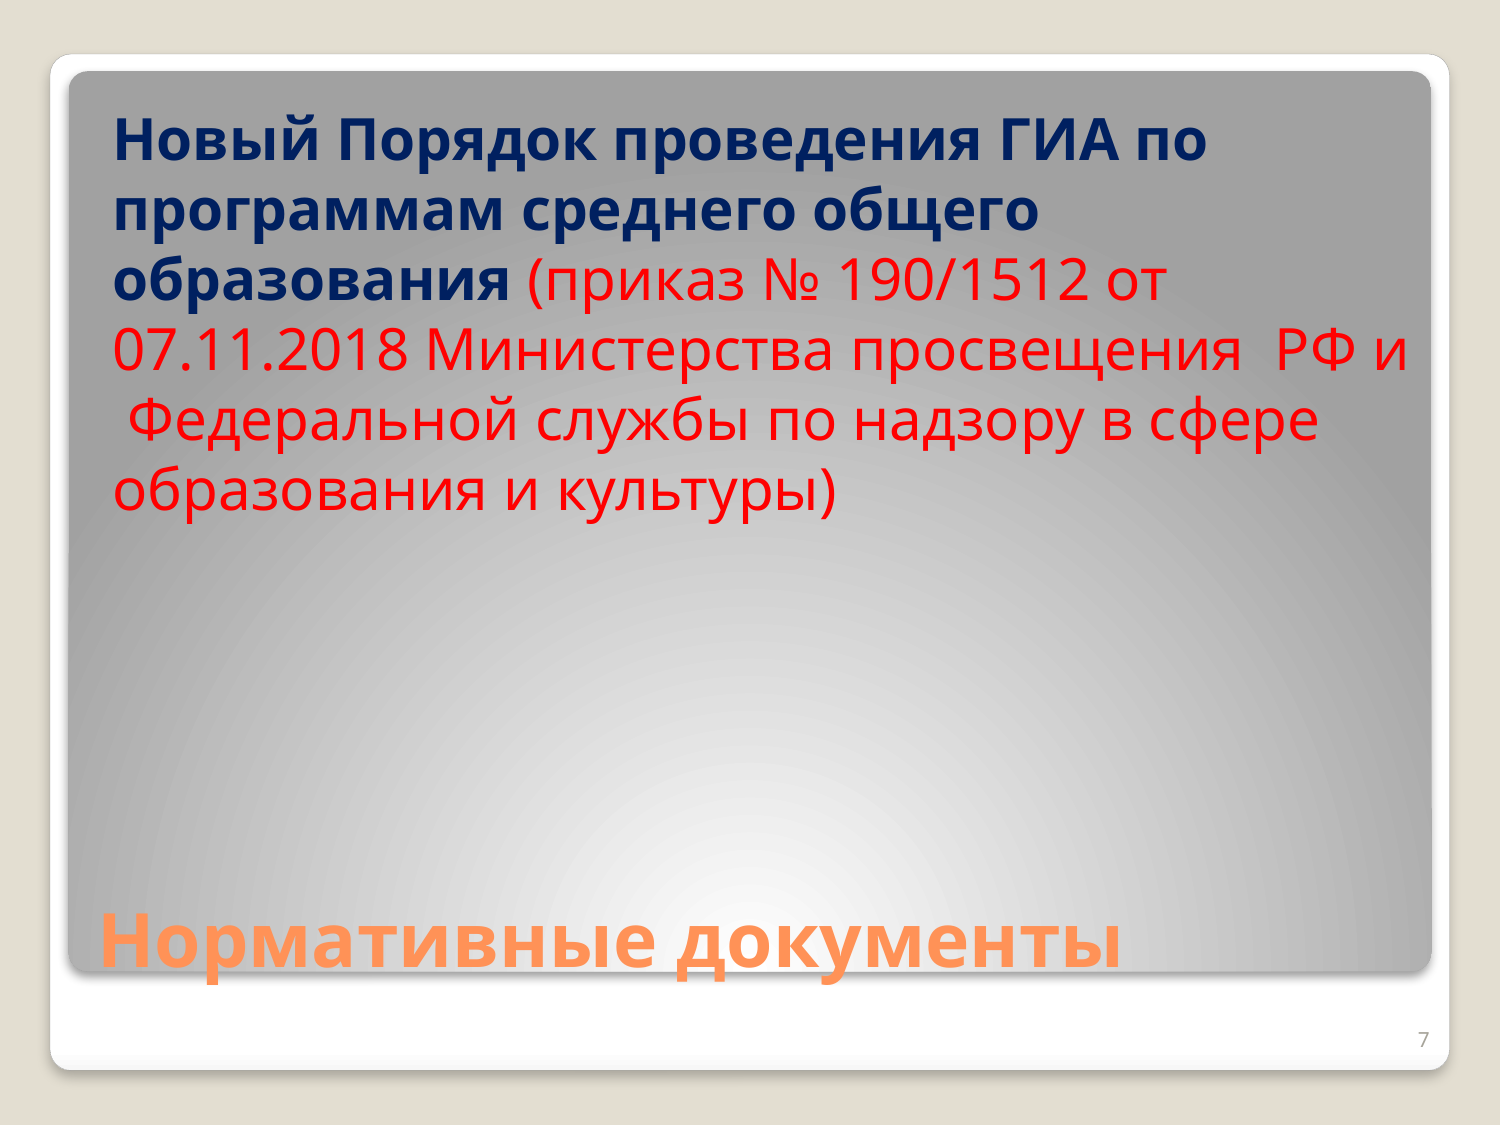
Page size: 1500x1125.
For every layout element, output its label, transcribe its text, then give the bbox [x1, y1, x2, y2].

list Новый Порядок проведения ГИА по программам среднего общего образования (приказ № 190/1512 от 07.11.2018 Министерства просвещения РФ и Федеральной службы по надзору в сфере образования и культуры) [82, 86, 1425, 774]
title Нормативные документы [82, 817, 1425, 990]
slide_number 7 [1369, 1002, 1445, 1063]
